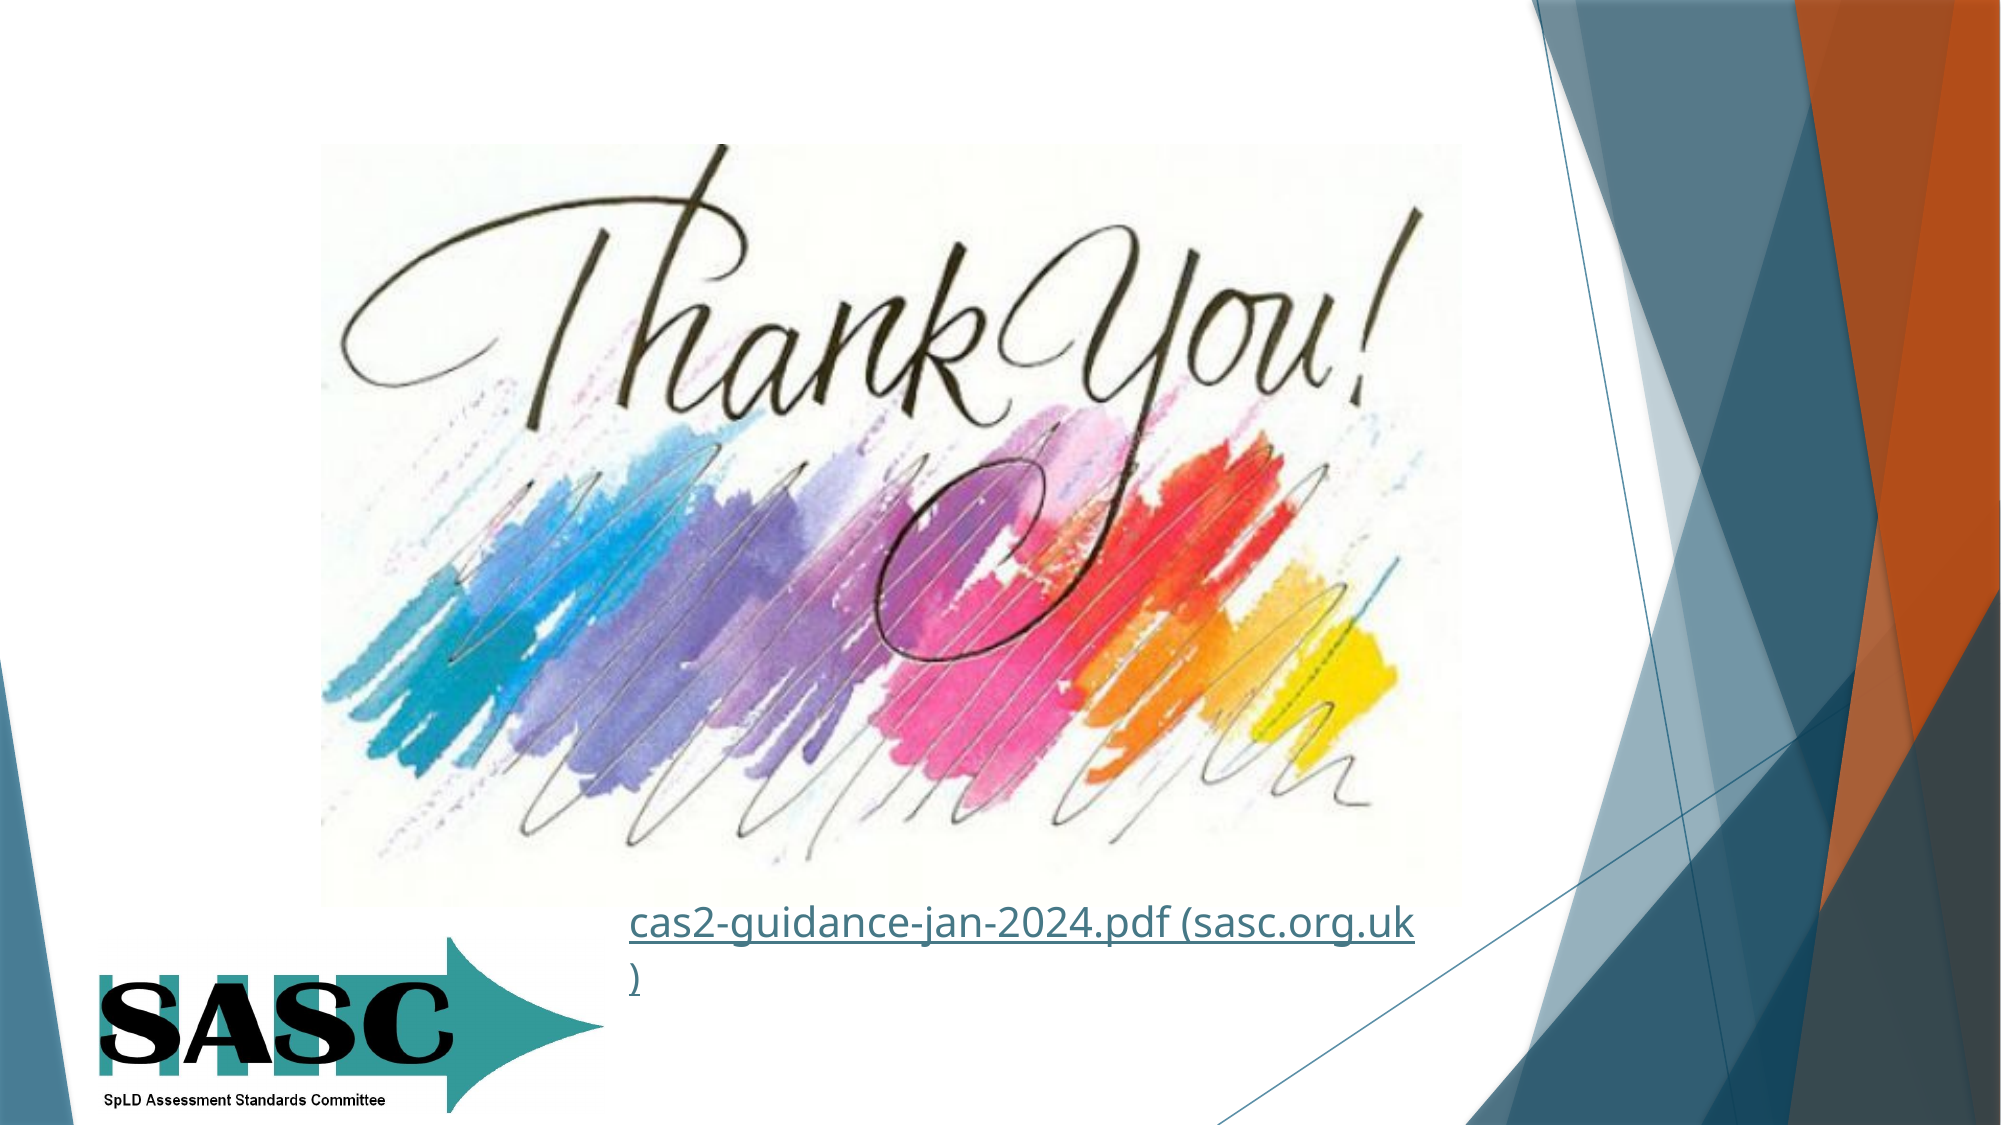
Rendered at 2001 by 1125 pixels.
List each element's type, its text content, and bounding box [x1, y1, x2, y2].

text_box cas2-guidance-jan-2024.pdf (sasc.org.uk) [613, 916, 1432, 1012]
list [321, 144, 1462, 908]
picture [97, 935, 605, 1115]
